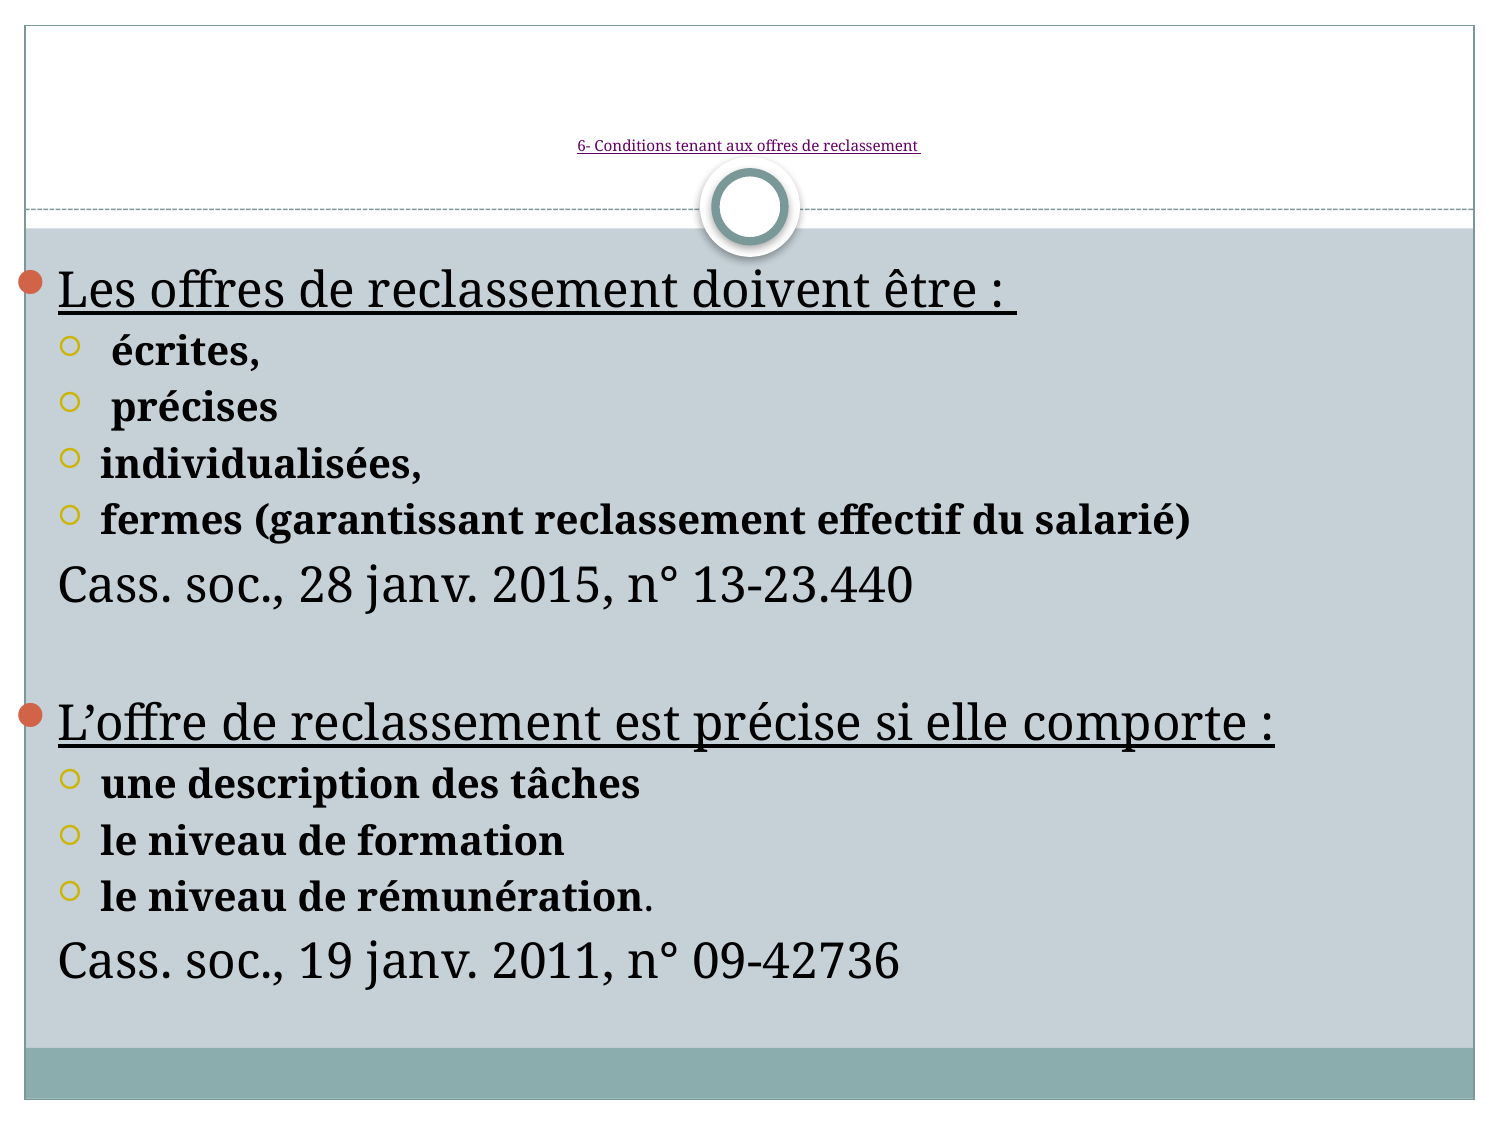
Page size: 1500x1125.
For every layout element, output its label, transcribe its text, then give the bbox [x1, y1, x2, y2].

list les offres de reclassement doivent être : écrites, précises individualisées, fermes (garantissant reclassement effectif du salarié) Cass. soc., 28 janv. 2015, n° 13-23.440 L’offre de reclassement est précise si elle comporte : une description des tâches le niveau de formation le niveau de rémunération. Cass. soc., 19 janv. 2011, n° 09-42736 [0, 250, 1395, 1001]
title 6- Conditions tenant aux offres de reclassement [49, 37, 1450, 162]
